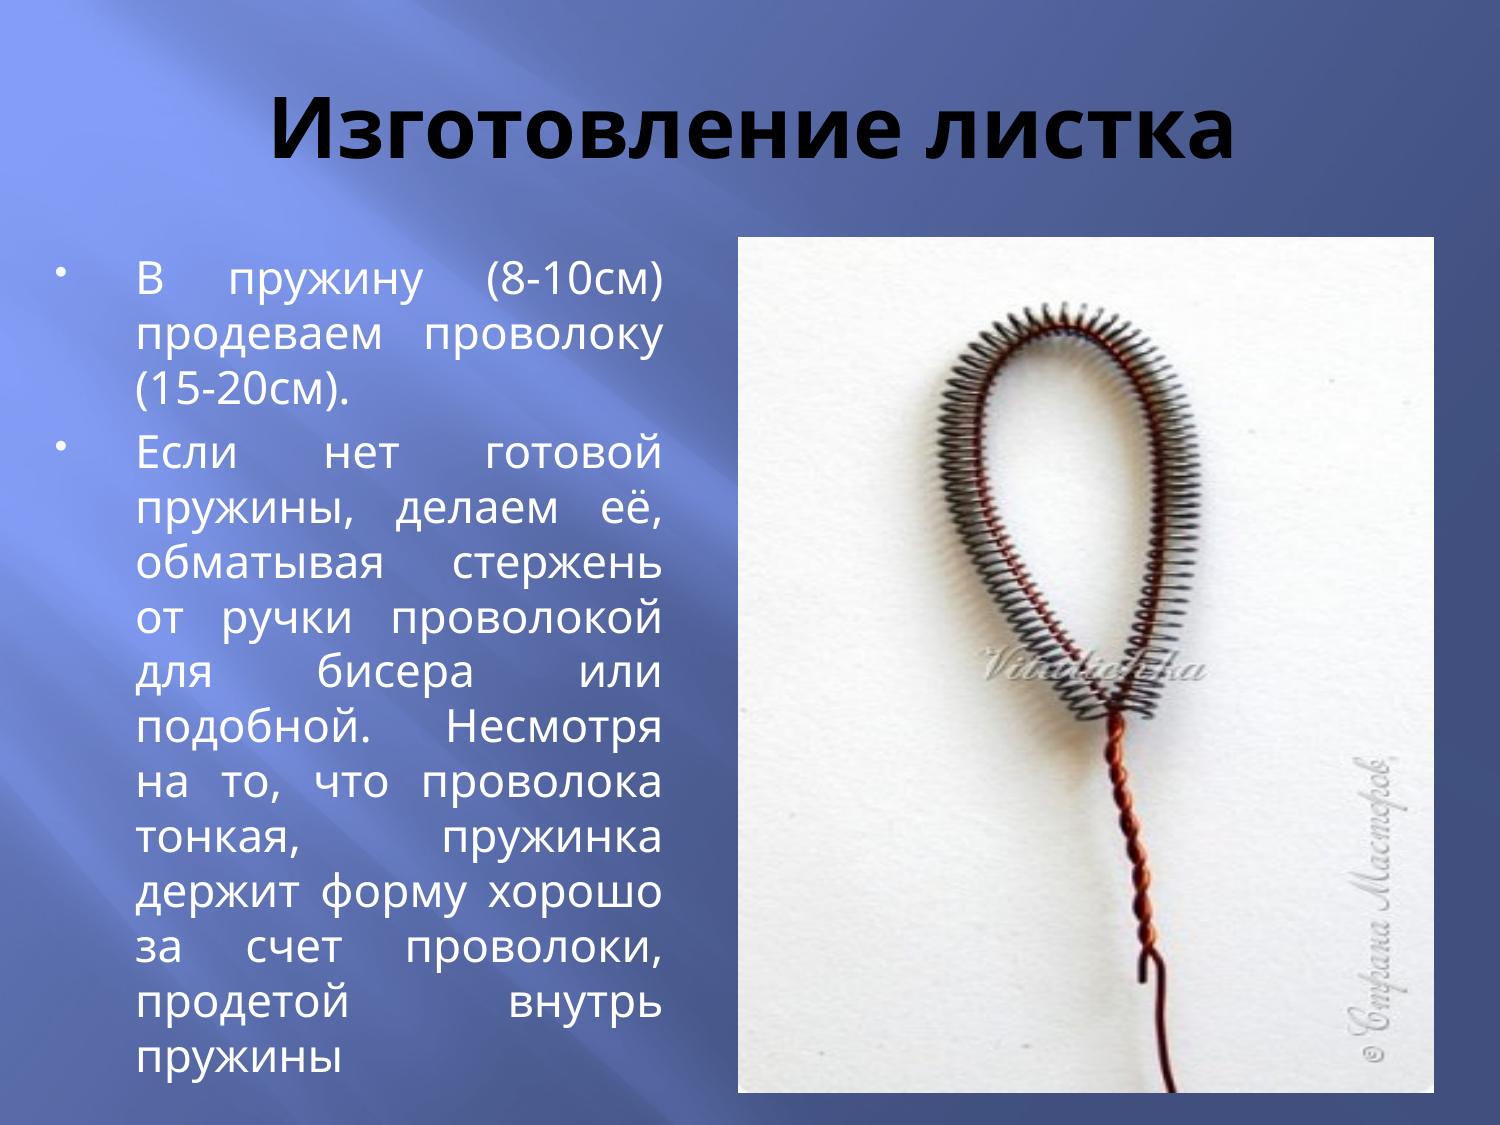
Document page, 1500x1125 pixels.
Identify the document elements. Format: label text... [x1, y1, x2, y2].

title Изготовление листка [78, 30, 1429, 219]
list В пружину (8-10см) продеваем проволоку (15-20см). Если нет готовой пружины, делаем её, обматывая стержень от ручки проволокой для бисера или подобной. Несмотря на то, что проволока тонкая, пружинка держит форму хорошо за счет проволоки, продетой внутрь пружины [41, 196, 679, 1094]
picture [737, 237, 1434, 1094]
